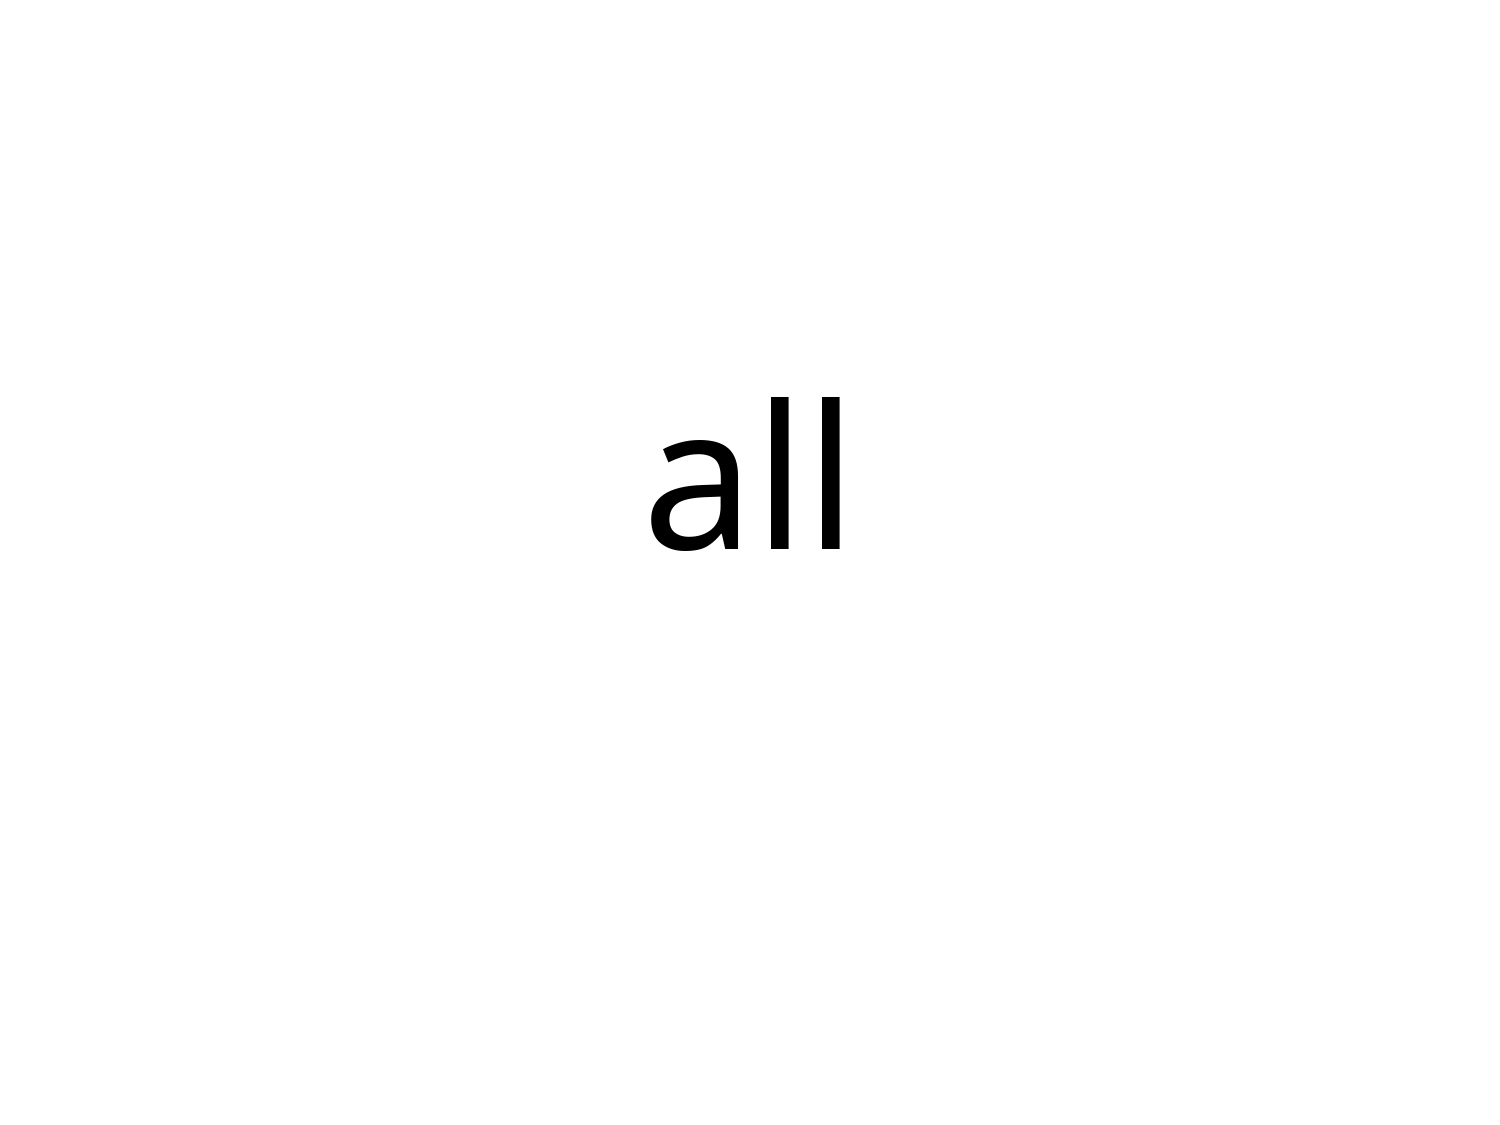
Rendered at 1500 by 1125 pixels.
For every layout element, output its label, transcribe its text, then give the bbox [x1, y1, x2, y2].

title all [112, 349, 1388, 591]
